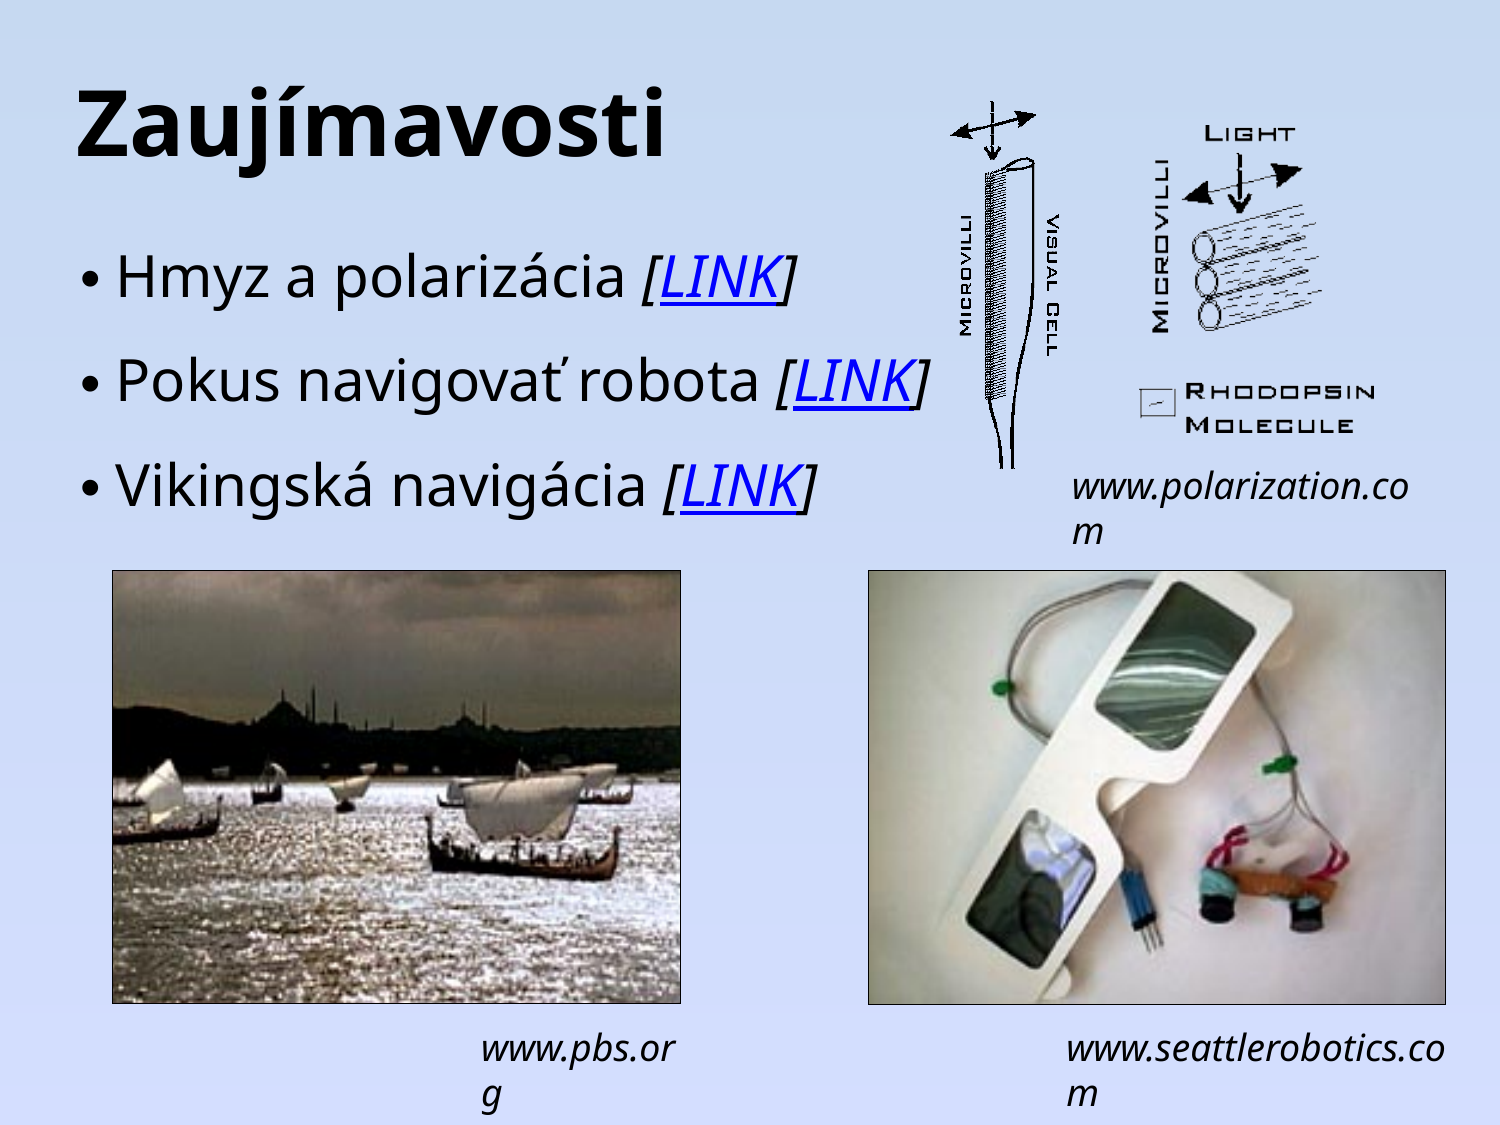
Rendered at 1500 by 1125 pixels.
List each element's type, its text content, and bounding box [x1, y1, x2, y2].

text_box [950, 101, 1436, 516]
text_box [111, 569, 703, 1084]
title Zaujímavosti [61, 19, 1412, 220]
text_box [867, 569, 1473, 1084]
text_box Hmyz a polarizácia [LINK] Pokus navigovať robota [LINK] Vikingská navigácia [LINK] [64, 231, 1447, 1071]
